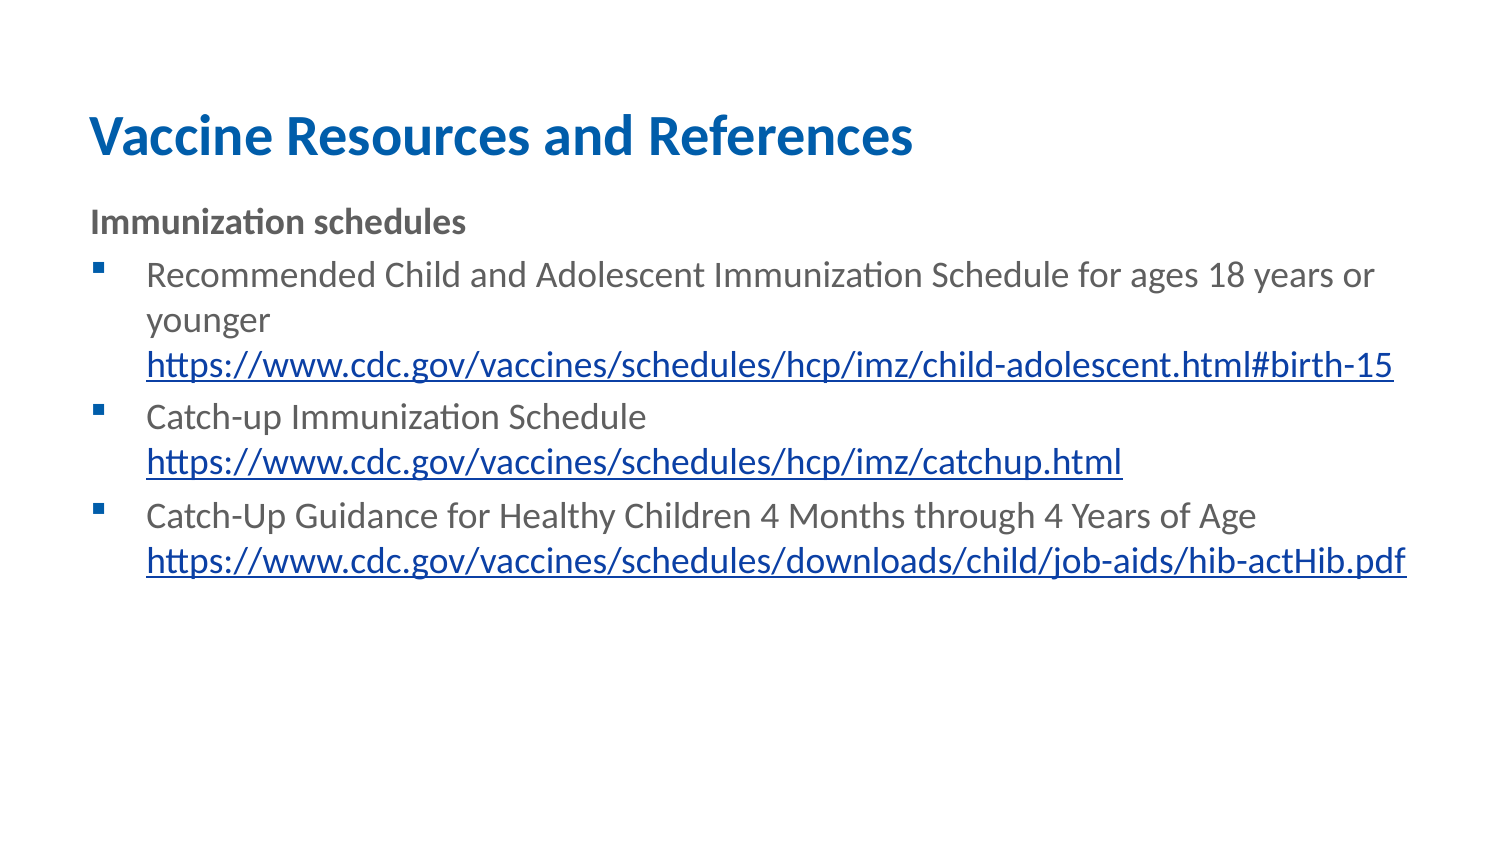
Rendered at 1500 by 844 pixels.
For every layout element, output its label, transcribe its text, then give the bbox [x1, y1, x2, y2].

title Vaccine Resources and References [75, 33, 1425, 175]
list Immunization schedules Recommended Child and Adolescent Immunization Schedule for ages 18 years or younger https://www.cdc.gov/vaccines/schedules/hcp/imz/child-adolescent.html#birth-15 Catch-up Immunization Schedule https://www.cdc.gov/vaccines/schedules/hcp/imz/catchup.html Catch-Up Guidance for Healthy Children 4 Months through 4 Years of Age https://www.cdc.gov/vaccines/schedules/downloads/child/job-aids/hib-actHib.pdf [75, 190, 1425, 739]
